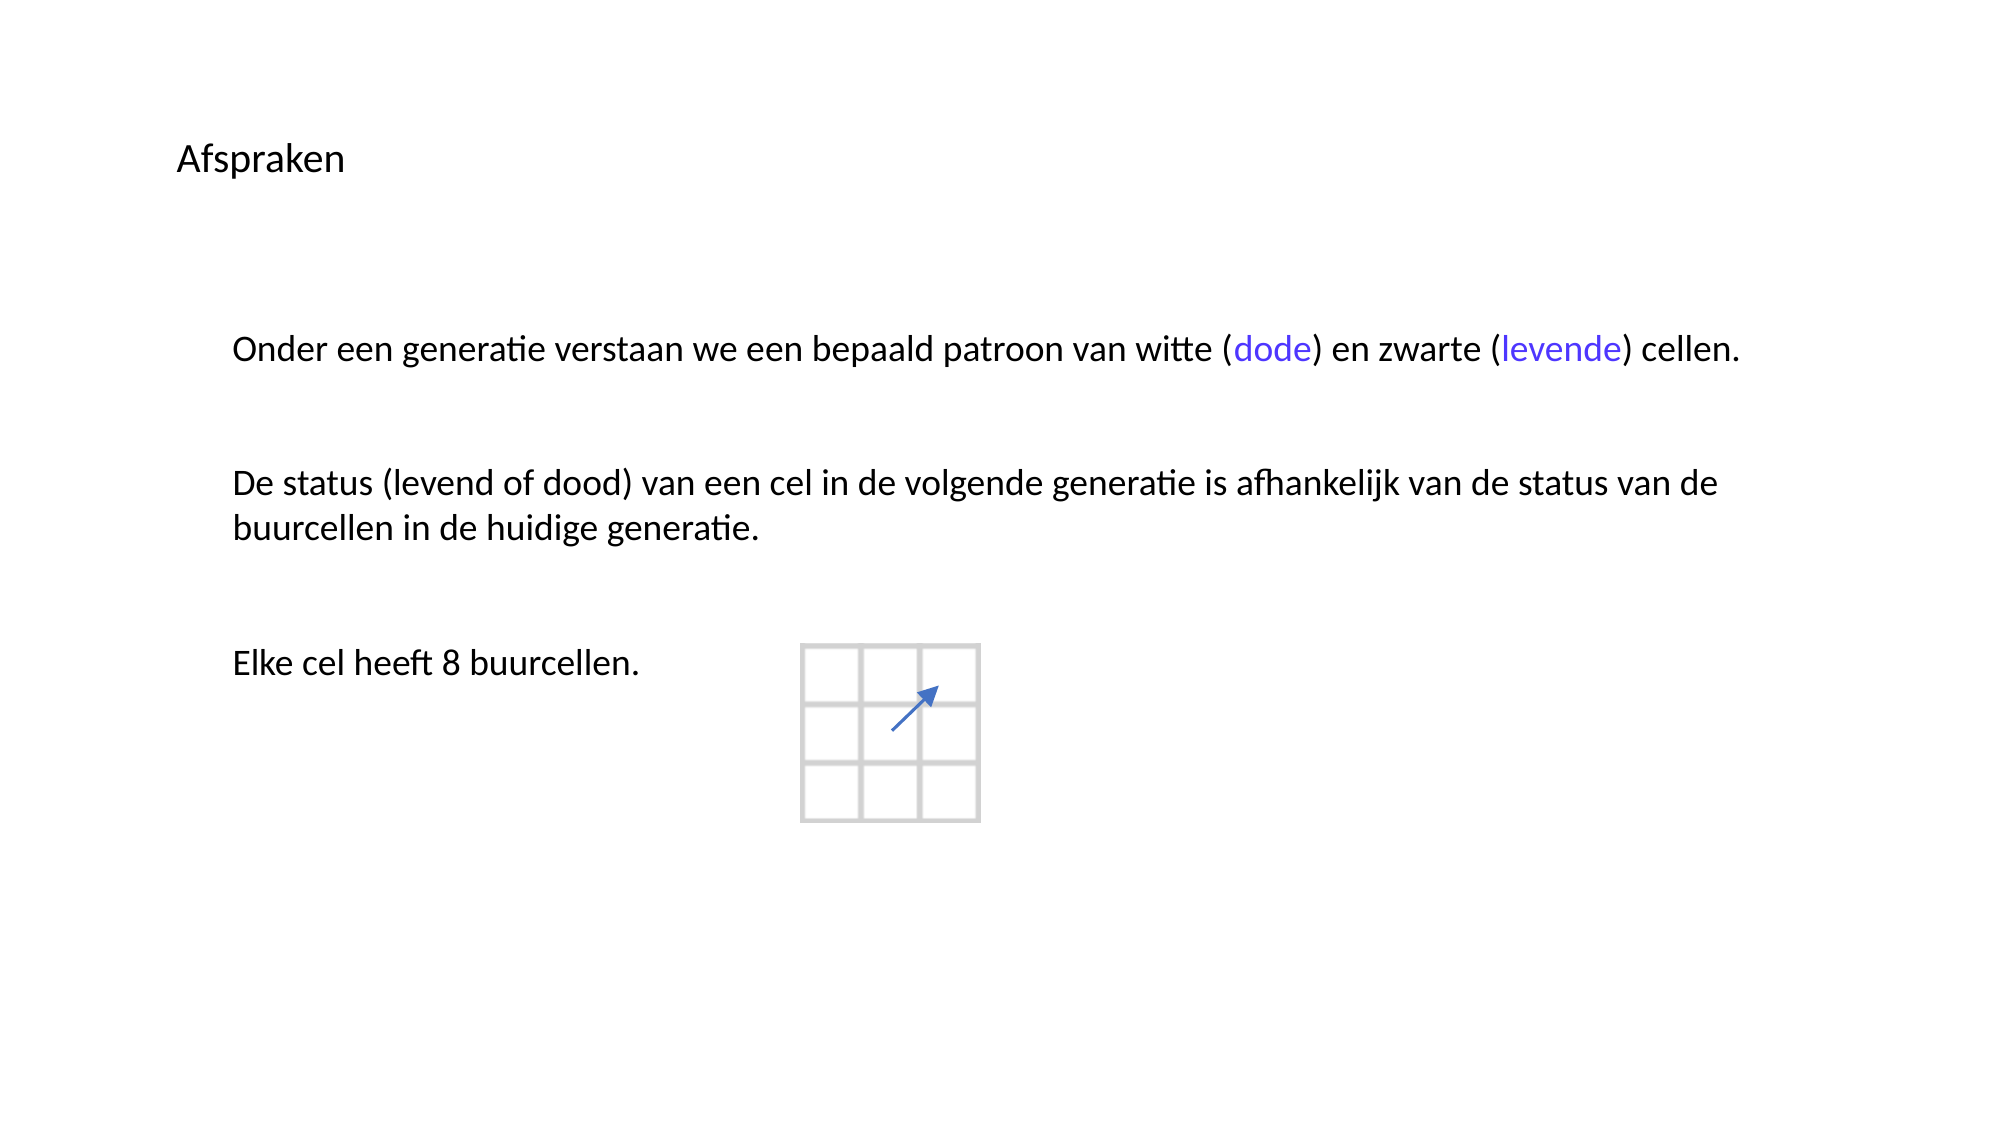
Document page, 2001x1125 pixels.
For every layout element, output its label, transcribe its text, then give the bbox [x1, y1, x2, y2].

text_box Onder een generatie verstaan we een bepaald patroon van witte (dode) en zwarte (levende) cellen. [217, 316, 1811, 376]
picture [800, 643, 981, 823]
text_box De status (levend of dood) van een cel in de volgende generatie is afhankelijk van de status van de buurcellen in de huidige generatie. [217, 450, 1746, 556]
text_box Elke cel heeft 8 buurcellen. [217, 630, 681, 691]
text_box Afspraken [161, 123, 361, 189]
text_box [891, 685, 939, 731]
